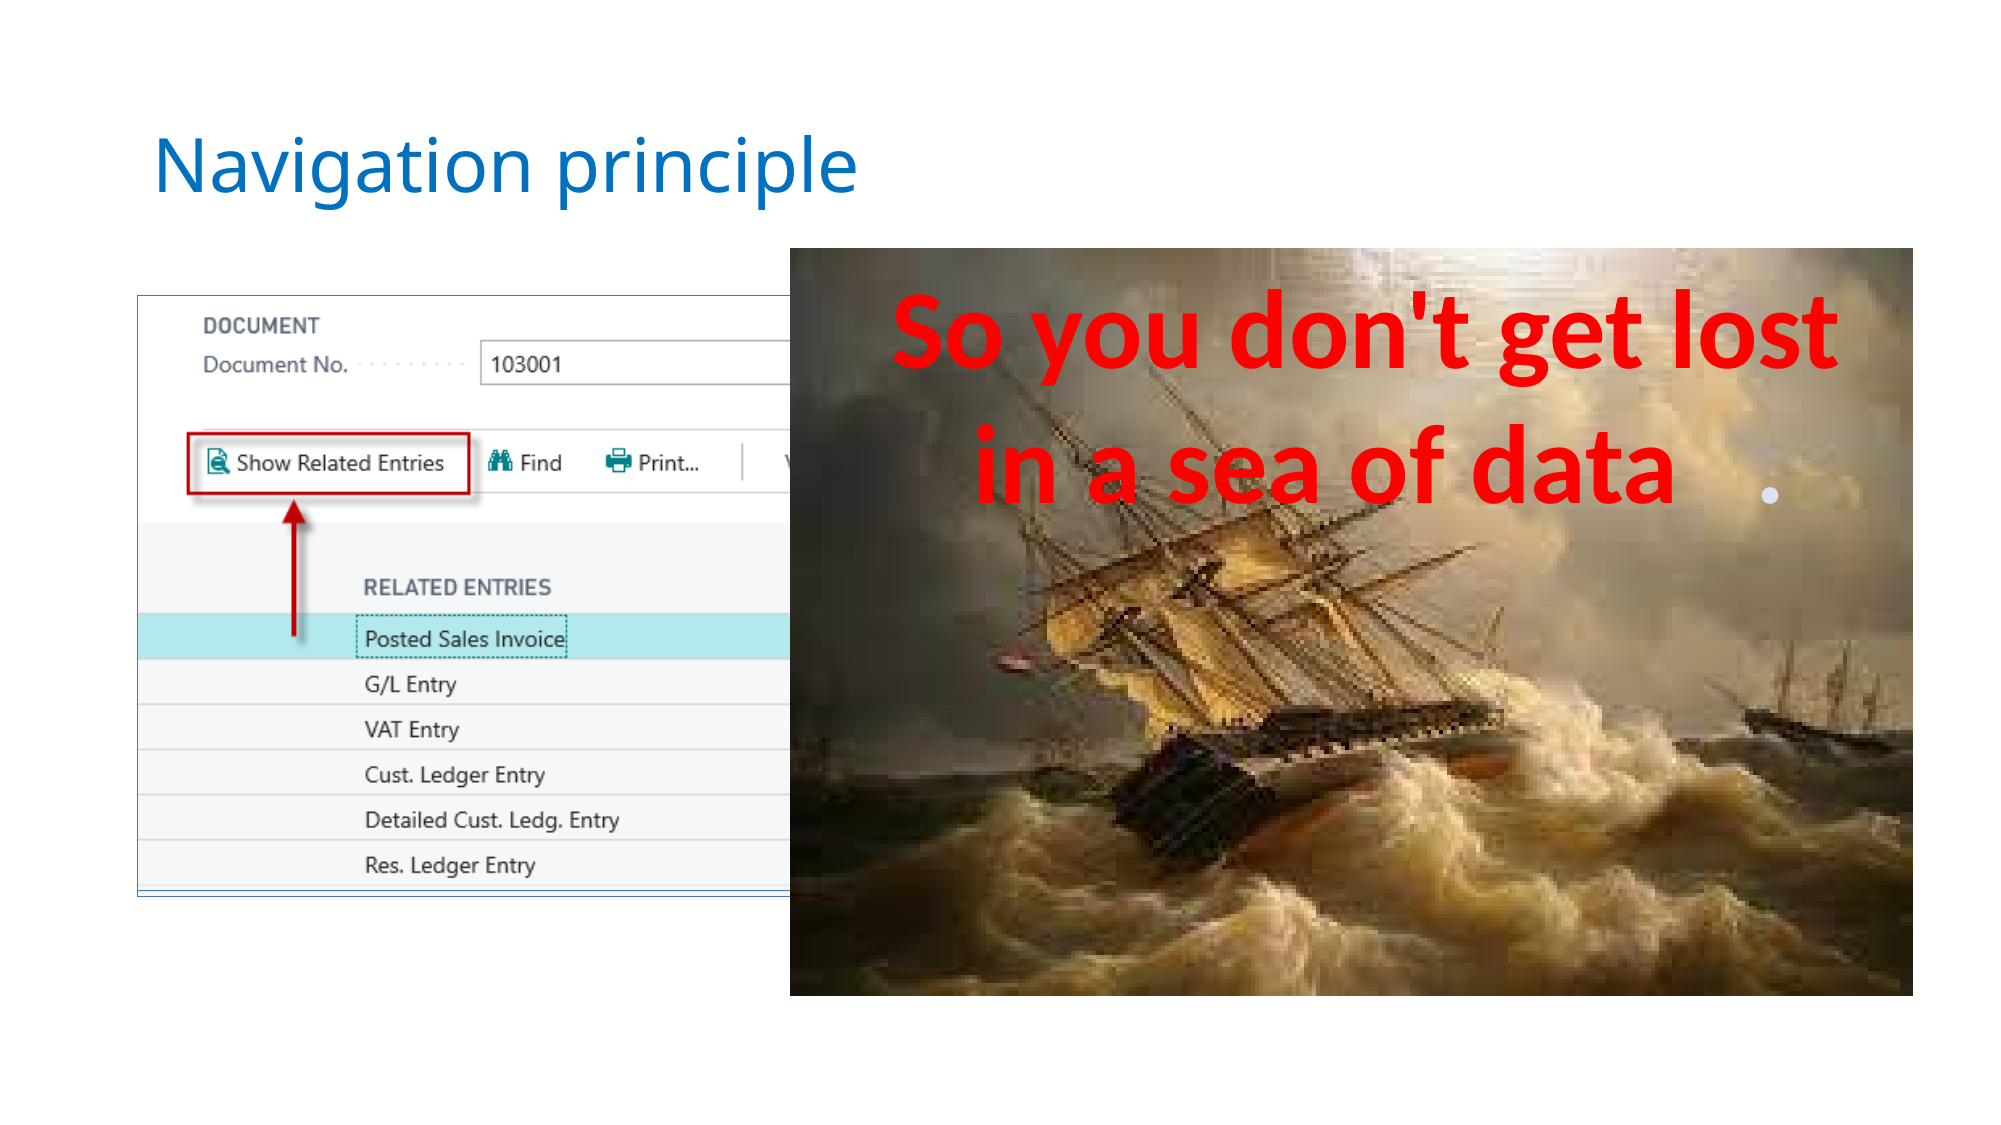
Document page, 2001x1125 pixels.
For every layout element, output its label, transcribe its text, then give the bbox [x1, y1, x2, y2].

picture [137, 248, 1913, 996]
title Navigation principle [137, 59, 1863, 278]
